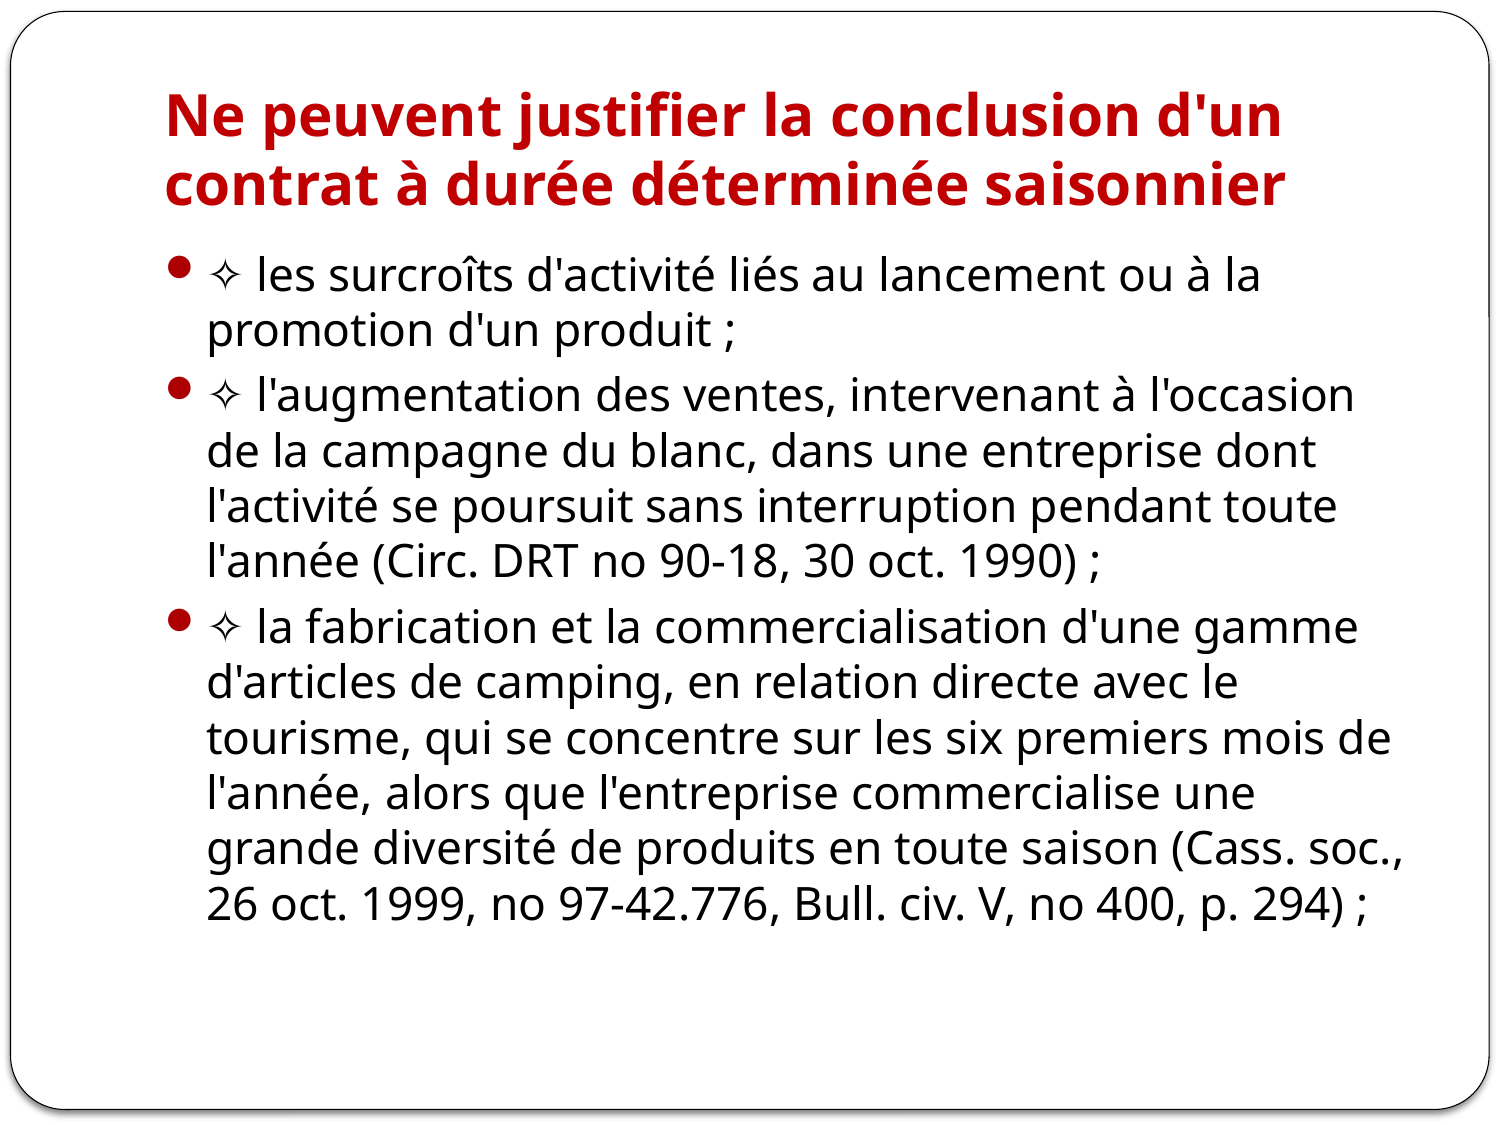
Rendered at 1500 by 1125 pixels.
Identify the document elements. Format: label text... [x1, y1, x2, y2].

list ✧ les surcroîts d'activité liés au lancement ou à la promotion d'un produit ; ✧ l'augmentation des ventes, intervenant à l'occasion de la campagne du blanc, dans une entreprise dont l'activité se poursuit sans interruption pendant toute l'année (Circ. DRT no 90-18, 30 oct. 1990) ; ✧ la fabrication et la commercialisation d'une gamme d'articles de camping, en relation directe avec le tourisme, qui se concentre sur les six premiers mois de l'année, alors que l'entreprise commercialise une grande diversité de produits en toute saison (Cass. soc., 26 oct. 1999, no 97-42.776, Bull. civ. V, no 400, p. 294) ; [150, 237, 1425, 988]
title Ne peuvent justifier la conclusion d'un contrat à durée déterminée saisonnier [150, 45, 1425, 233]
